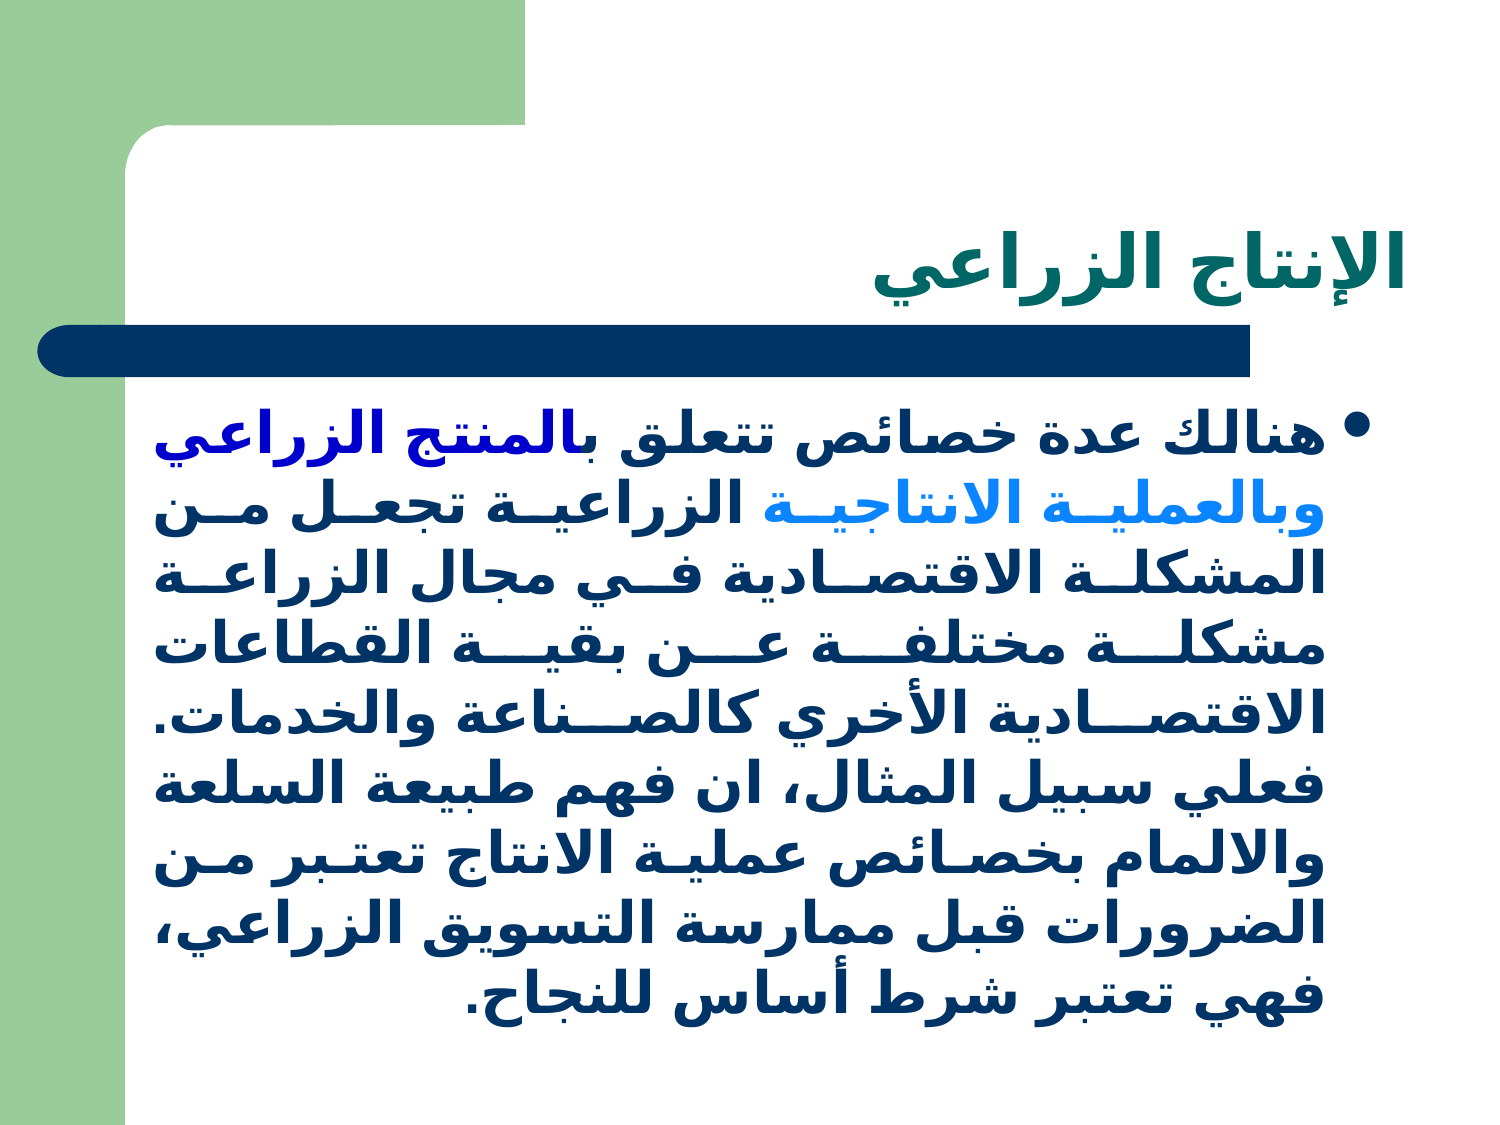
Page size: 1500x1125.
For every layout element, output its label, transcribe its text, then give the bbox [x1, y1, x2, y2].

title الإنتاج الزراعي [124, 124, 1426, 313]
list هنالك عدة خصائص تتعلق بالمنتج الزراعي وبالعملية الانتاجية الزراعية تجعل من المشكلة الاقتصادية في مجال الزراعة مشكلة مختلفة عن بقية القطاعات الاقتصادية الأخري كالصناعة والخدمات. فعلي سبيل المثال، ان فهم طبيعة السلعة والالمام بخصائص عملية الانتاج تعتبر من الضرورات قبل ممارسة التسويق الزراعي، فهي تعتبر شرط أساس للنجاح. [137, 387, 1400, 999]
